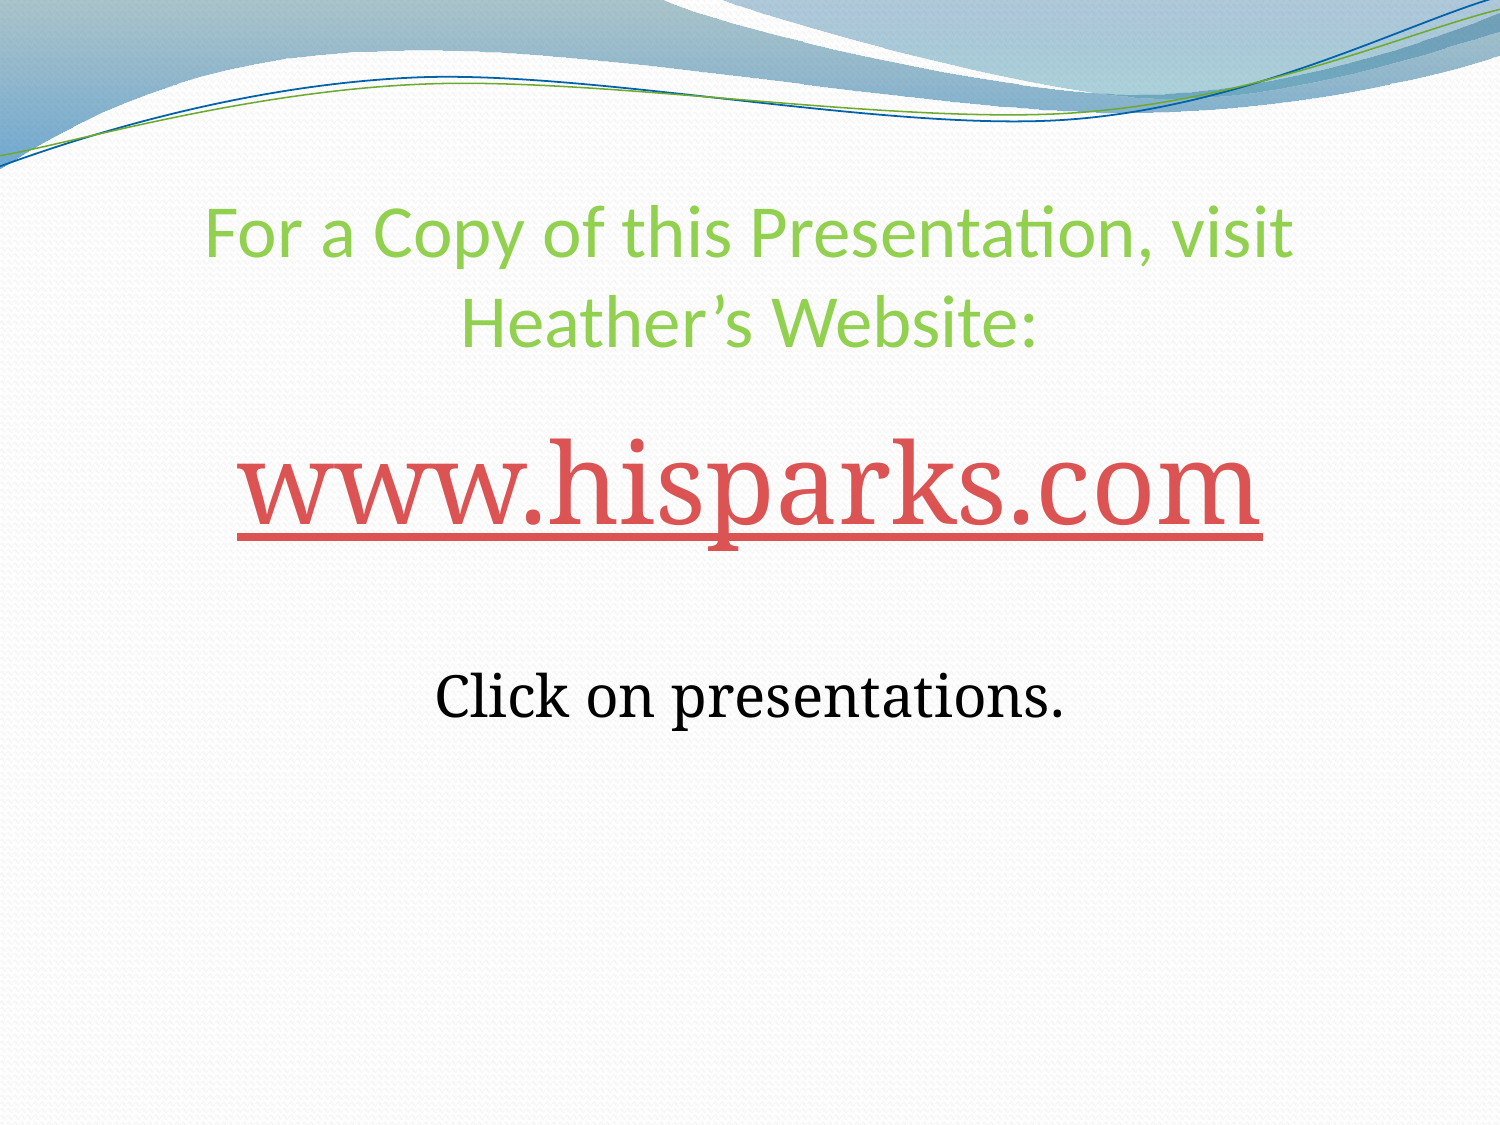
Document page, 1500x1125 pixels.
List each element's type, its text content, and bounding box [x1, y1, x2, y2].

list www.hisparks.com Click on presentations. [75, 404, 1425, 1125]
title For a Copy of this Presentation, visit Heather’s Website: [75, 174, 1425, 363]
